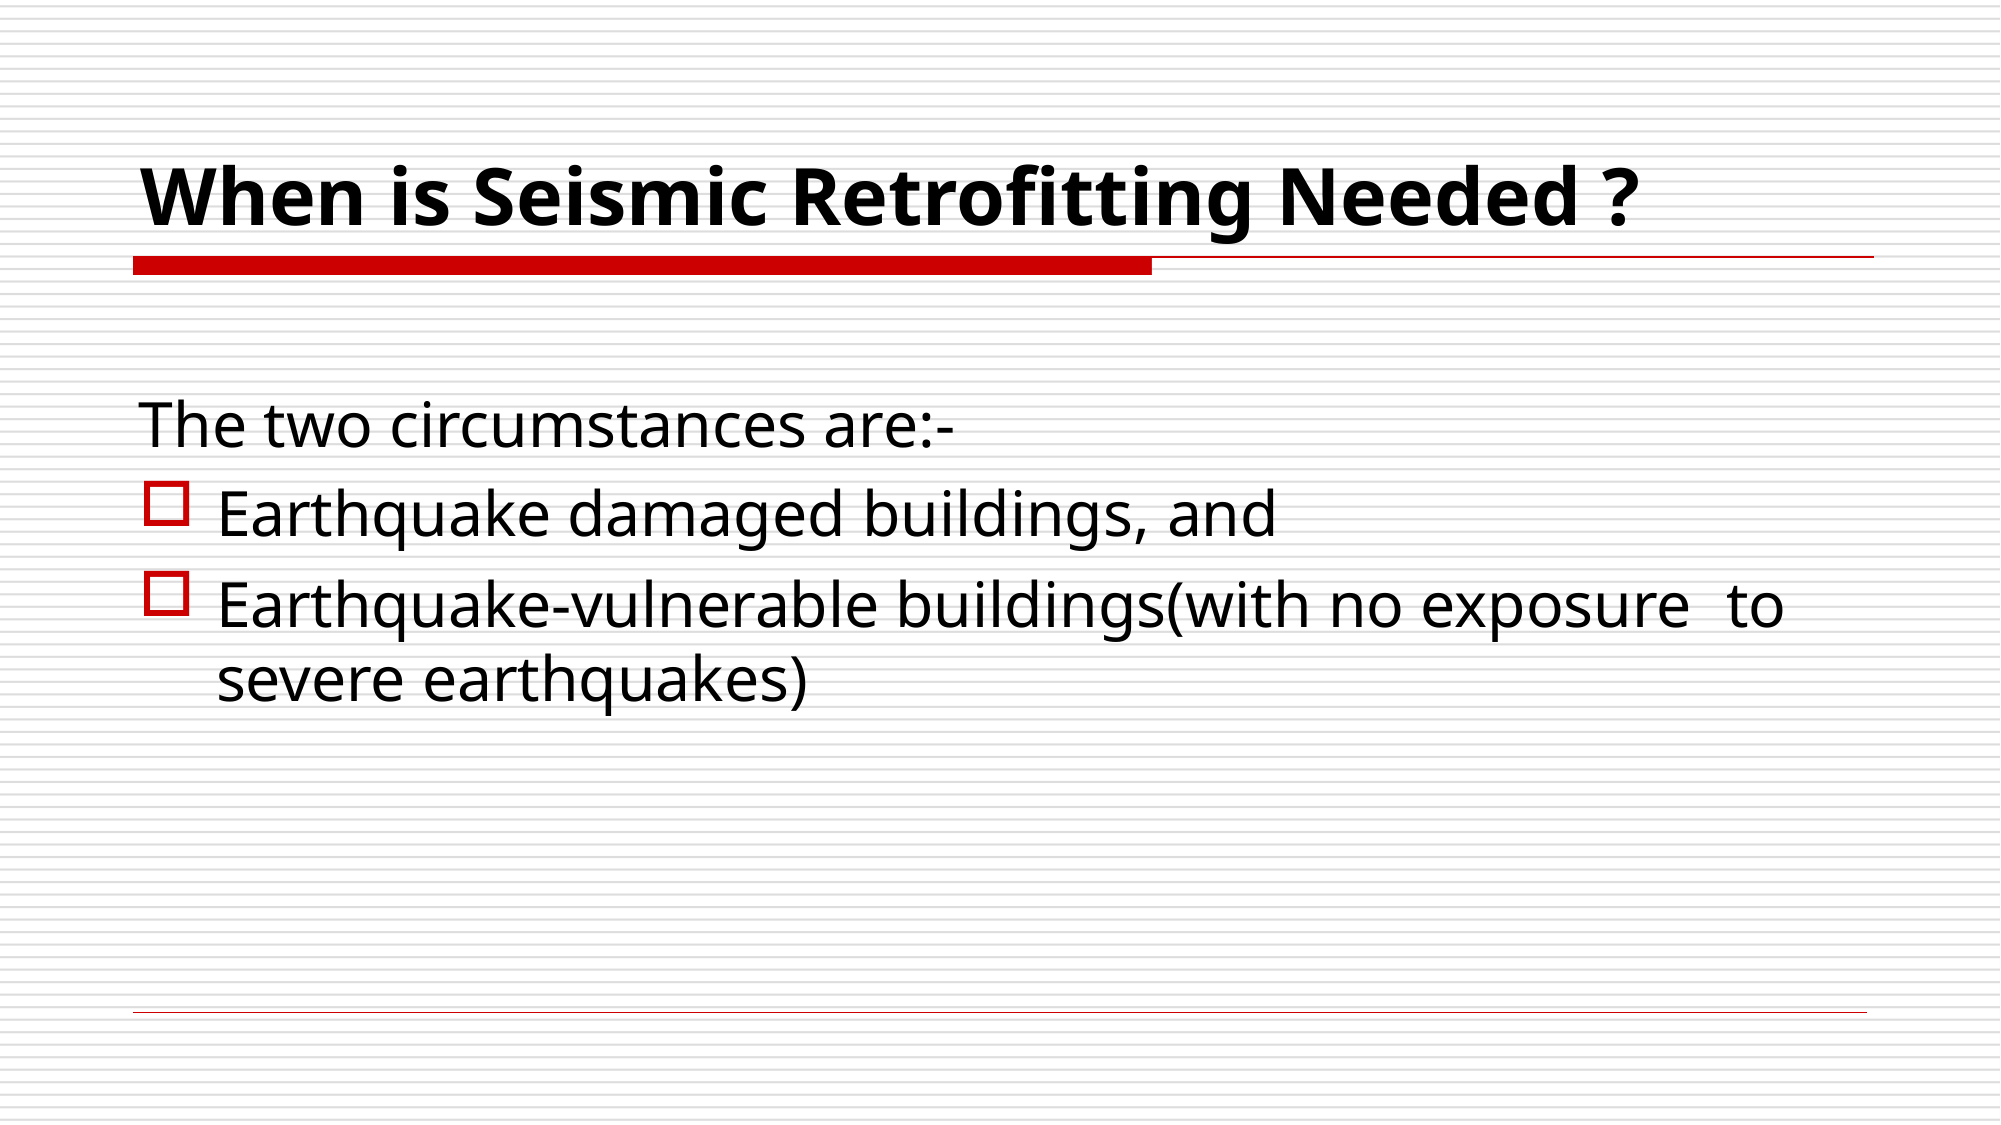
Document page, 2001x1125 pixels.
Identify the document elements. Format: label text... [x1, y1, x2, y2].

title When is Seismic Retrofitting Needed ? [138, 144, 1848, 335]
text_box [133, 257, 138, 275]
picture [0, 0, 2000, 1125]
text_box The two circumstances are:- Earthquake damaged buildings, and Earthquake-vulnerable buildings(with no exposure to severe earthquakes) [136, 367, 1803, 715]
